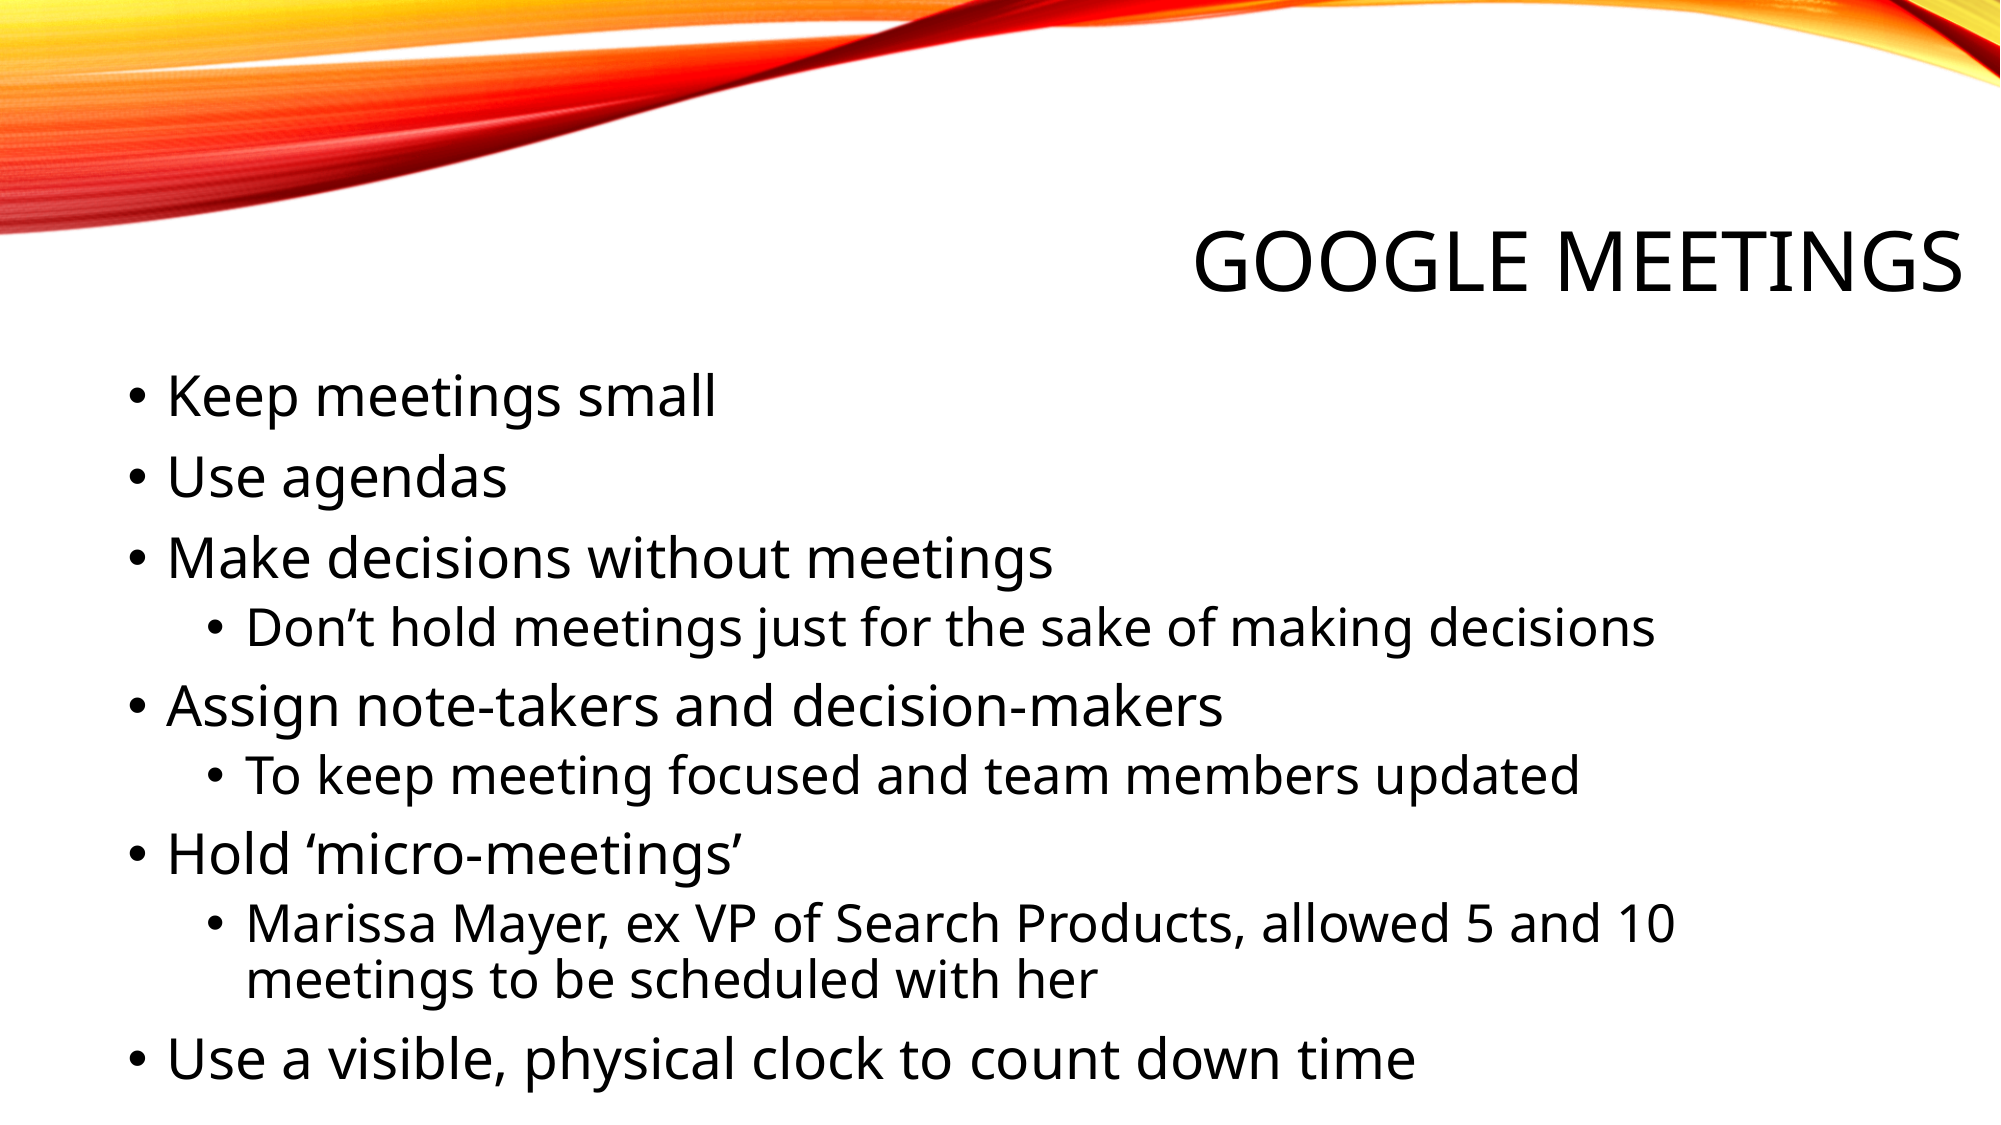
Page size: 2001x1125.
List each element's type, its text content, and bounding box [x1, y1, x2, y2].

title Google Meetings [112, 158, 1981, 371]
picture [0, 0, 2000, 237]
list Keep meetings small Use agendas Make decisions without meetings Don’t hold meetings just for the sake of making decisions Assign note-takers and decision-makers To keep meeting focused and team members updated Hold ‘micro-meetings’ Marissa Mayer, ex VP of Search Products, allowed 5 and 10 meetings to be scheduled with her Use a visible, physical clock to count down time [112, 360, 1888, 1105]
